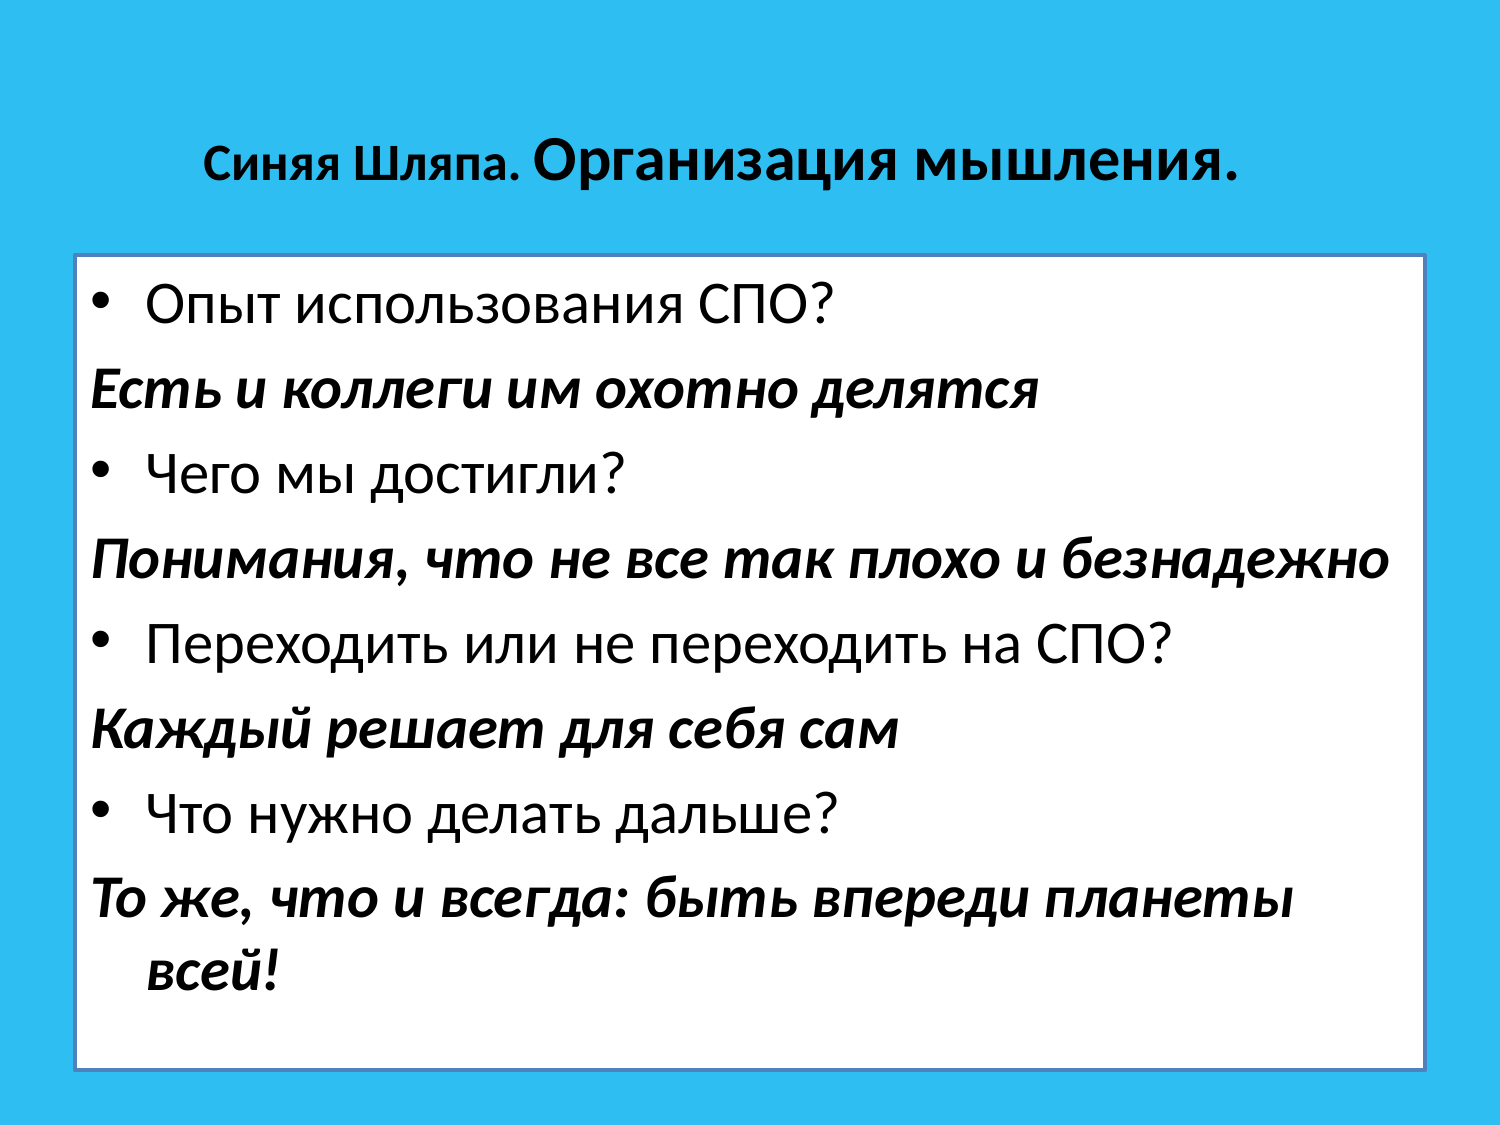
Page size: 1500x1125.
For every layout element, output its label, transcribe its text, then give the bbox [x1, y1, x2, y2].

list Опыт использования СПО? Есть и коллеги им охотно делятся Чего мы достигли? Понимания, что не все так плохо и безнадежно Переходить или не переходить на СПО? Каждый решает для себя сам Что нужно делать дальше? То же, что и всегда: быть впереди планеты всей! [73, 253, 1427, 1072]
title Синяя Шляпа. Организация мышления. [0, 45, 1459, 279]
